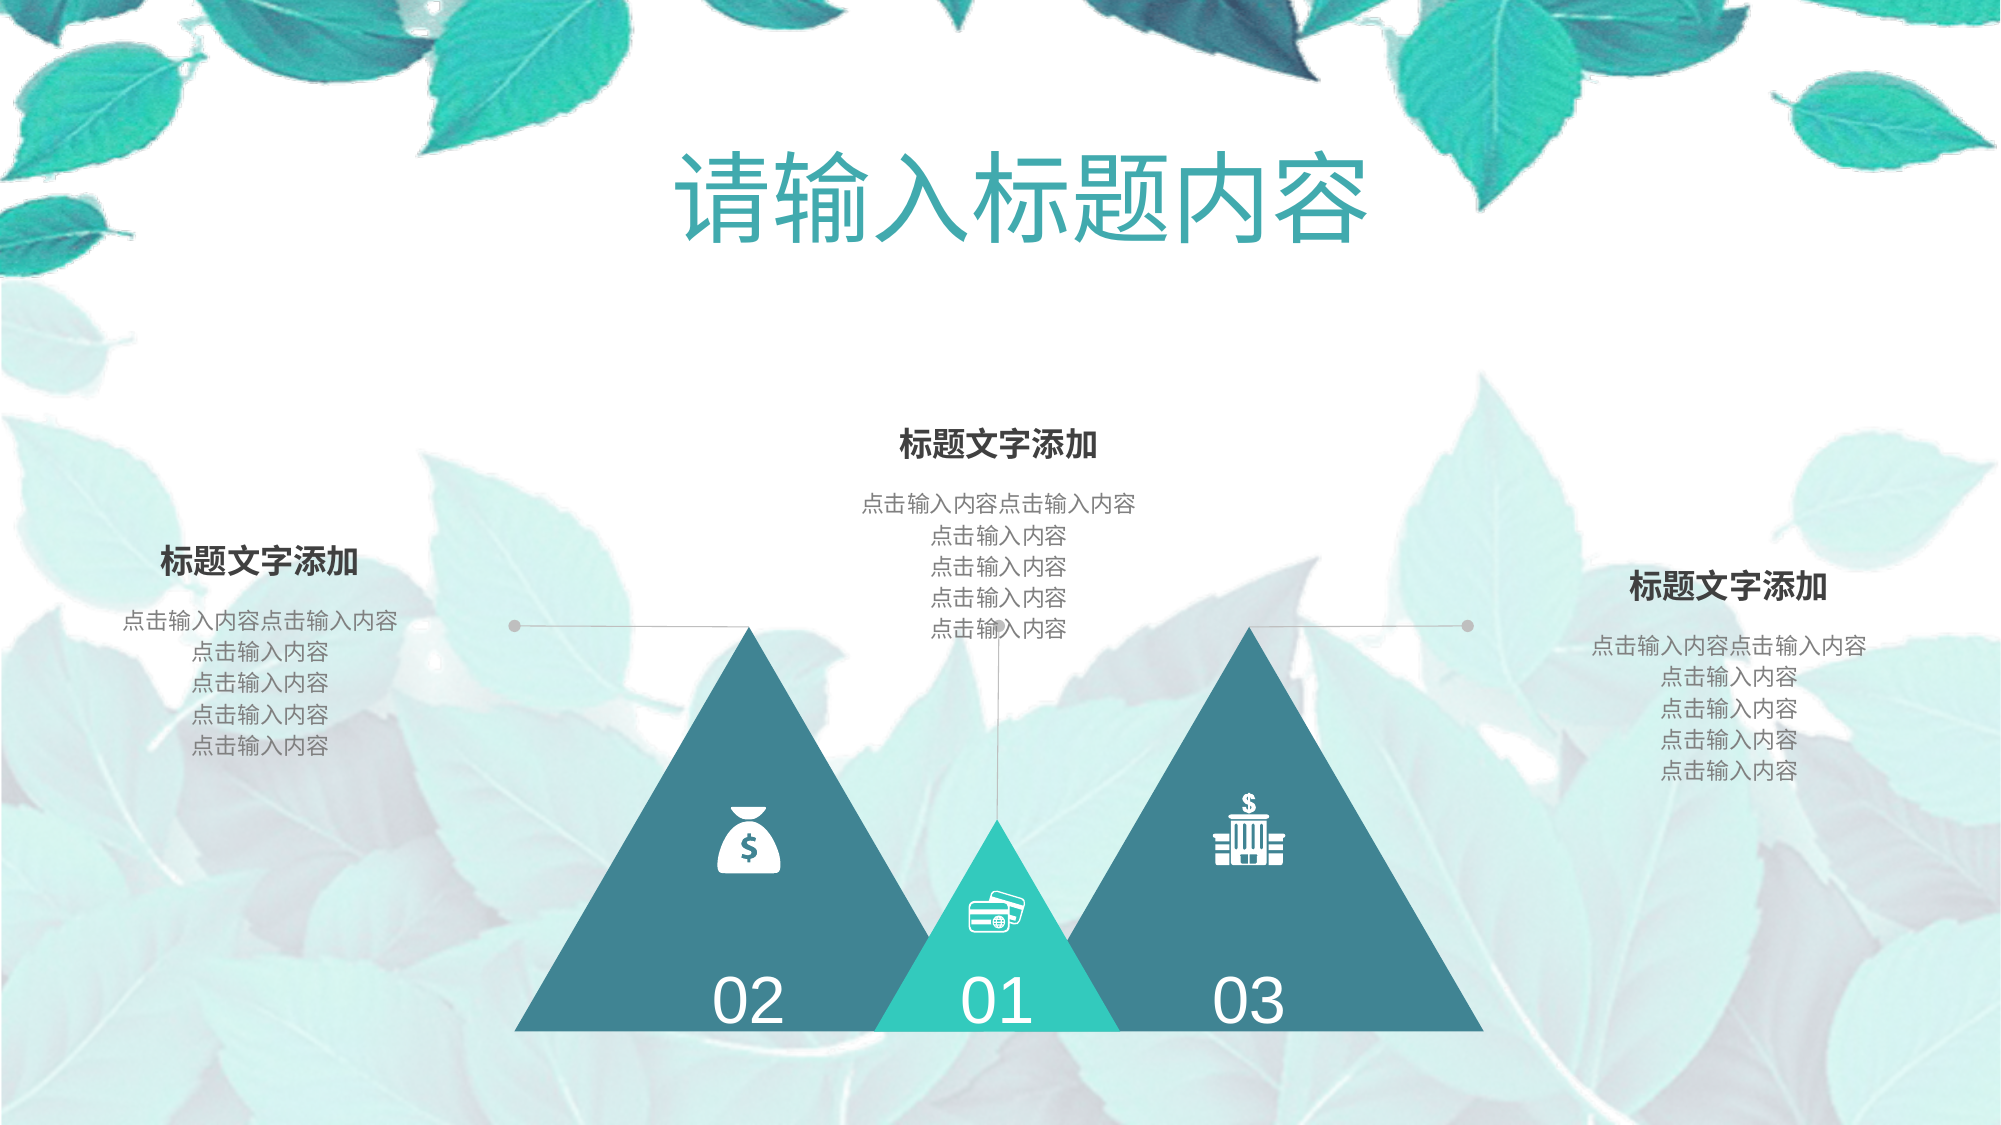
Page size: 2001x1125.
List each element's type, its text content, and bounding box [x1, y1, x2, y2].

text_box [512, 624, 929, 1033]
text_box 01 [945, 949, 1049, 1045]
text_box [1268, 844, 1283, 851]
picture [0, 0, 2001, 337]
text_box [872, 819, 1123, 1033]
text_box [30, 532, 491, 801]
text_box 请输入标题内容 [516, 128, 1526, 263]
text_box [1212, 792, 1270, 866]
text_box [769, 416, 1229, 684]
text_box [1268, 833, 1286, 842]
text_box 03 [1197, 949, 1301, 1045]
text_box [730, 806, 767, 820]
text_box [1068, 624, 1486, 1033]
text_box 02 [697, 949, 801, 1045]
text_box [968, 890, 1026, 933]
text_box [1499, 558, 1960, 826]
text_box [1268, 853, 1283, 866]
text_box [717, 821, 781, 874]
